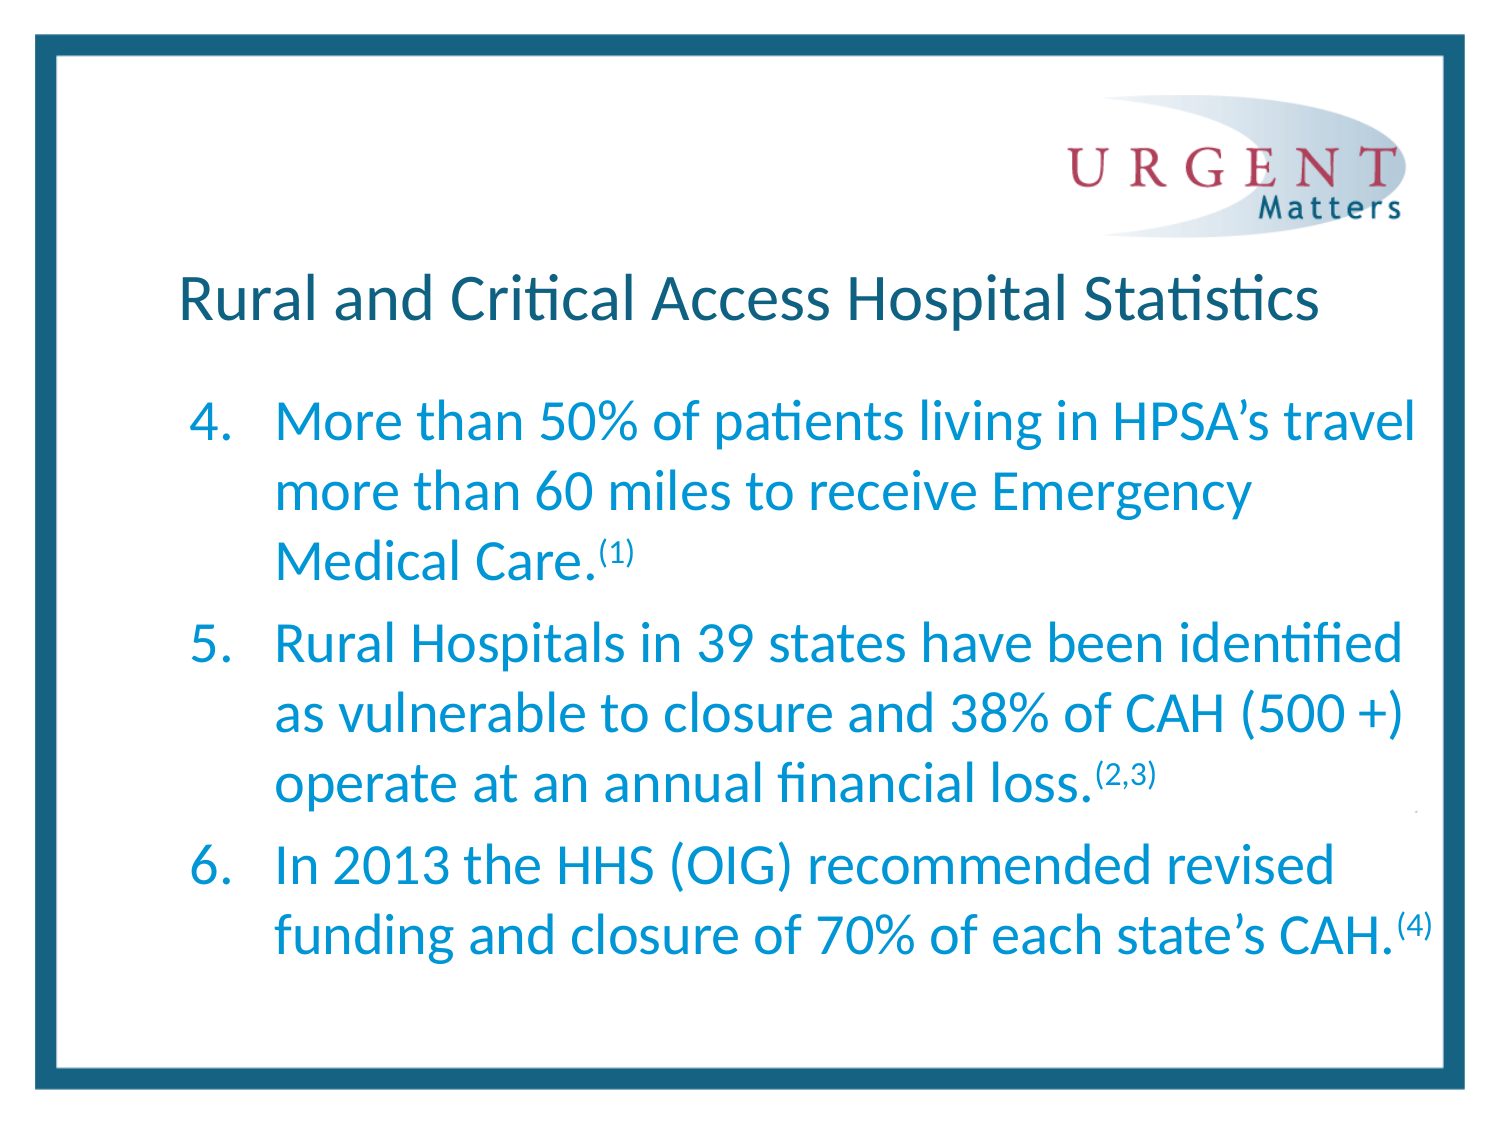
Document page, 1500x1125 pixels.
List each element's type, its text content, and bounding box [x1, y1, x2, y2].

title Rural and Critical Access Hospital Statistics [62, 362, 1438, 625]
list More than 50% of patients living in HPSA’s travel more than 60 miles to receive Emergency Medical Care.(1) Rural Hospitals in 39 states have been identified as vulnerable to closure and 38% of CAH (500 +) operate at an annual financial loss.(2,3) In 2013 the HHS (OIG) recommended revised funding and closure of 70% of each state’s CAH.(4) [99, 375, 1450, 513]
picture [0, 0, 1500, 1125]
